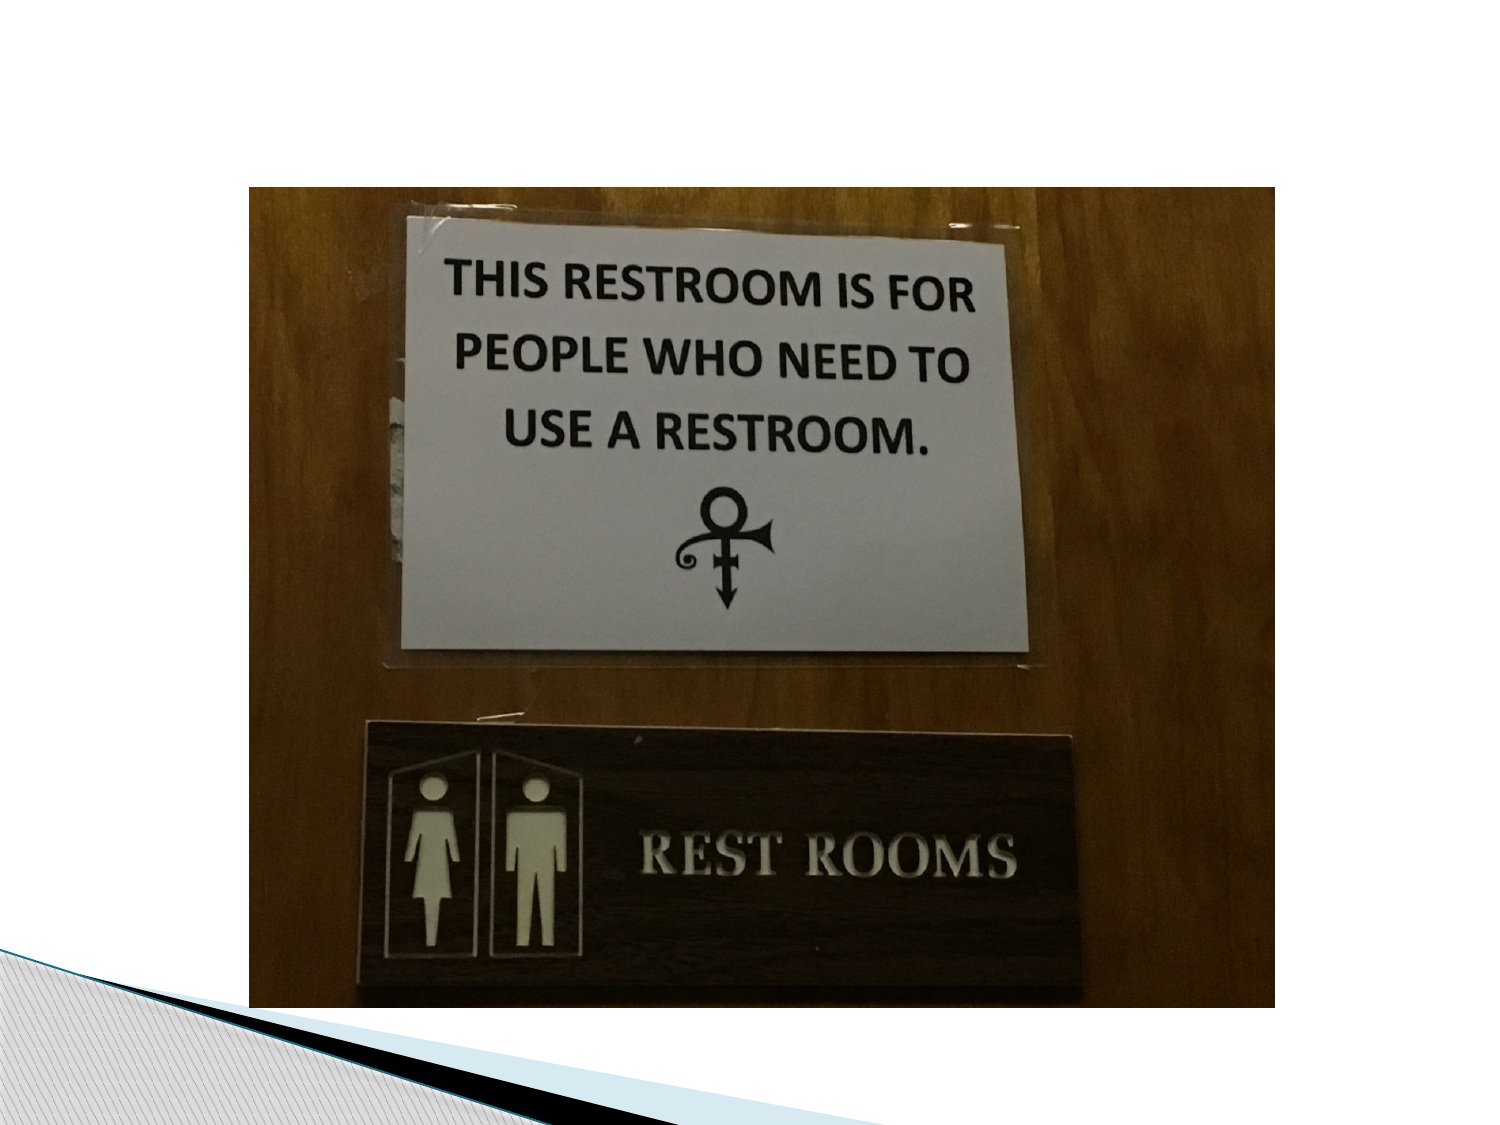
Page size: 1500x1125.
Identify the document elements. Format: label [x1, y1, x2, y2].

list [249, 187, 1276, 1008]
